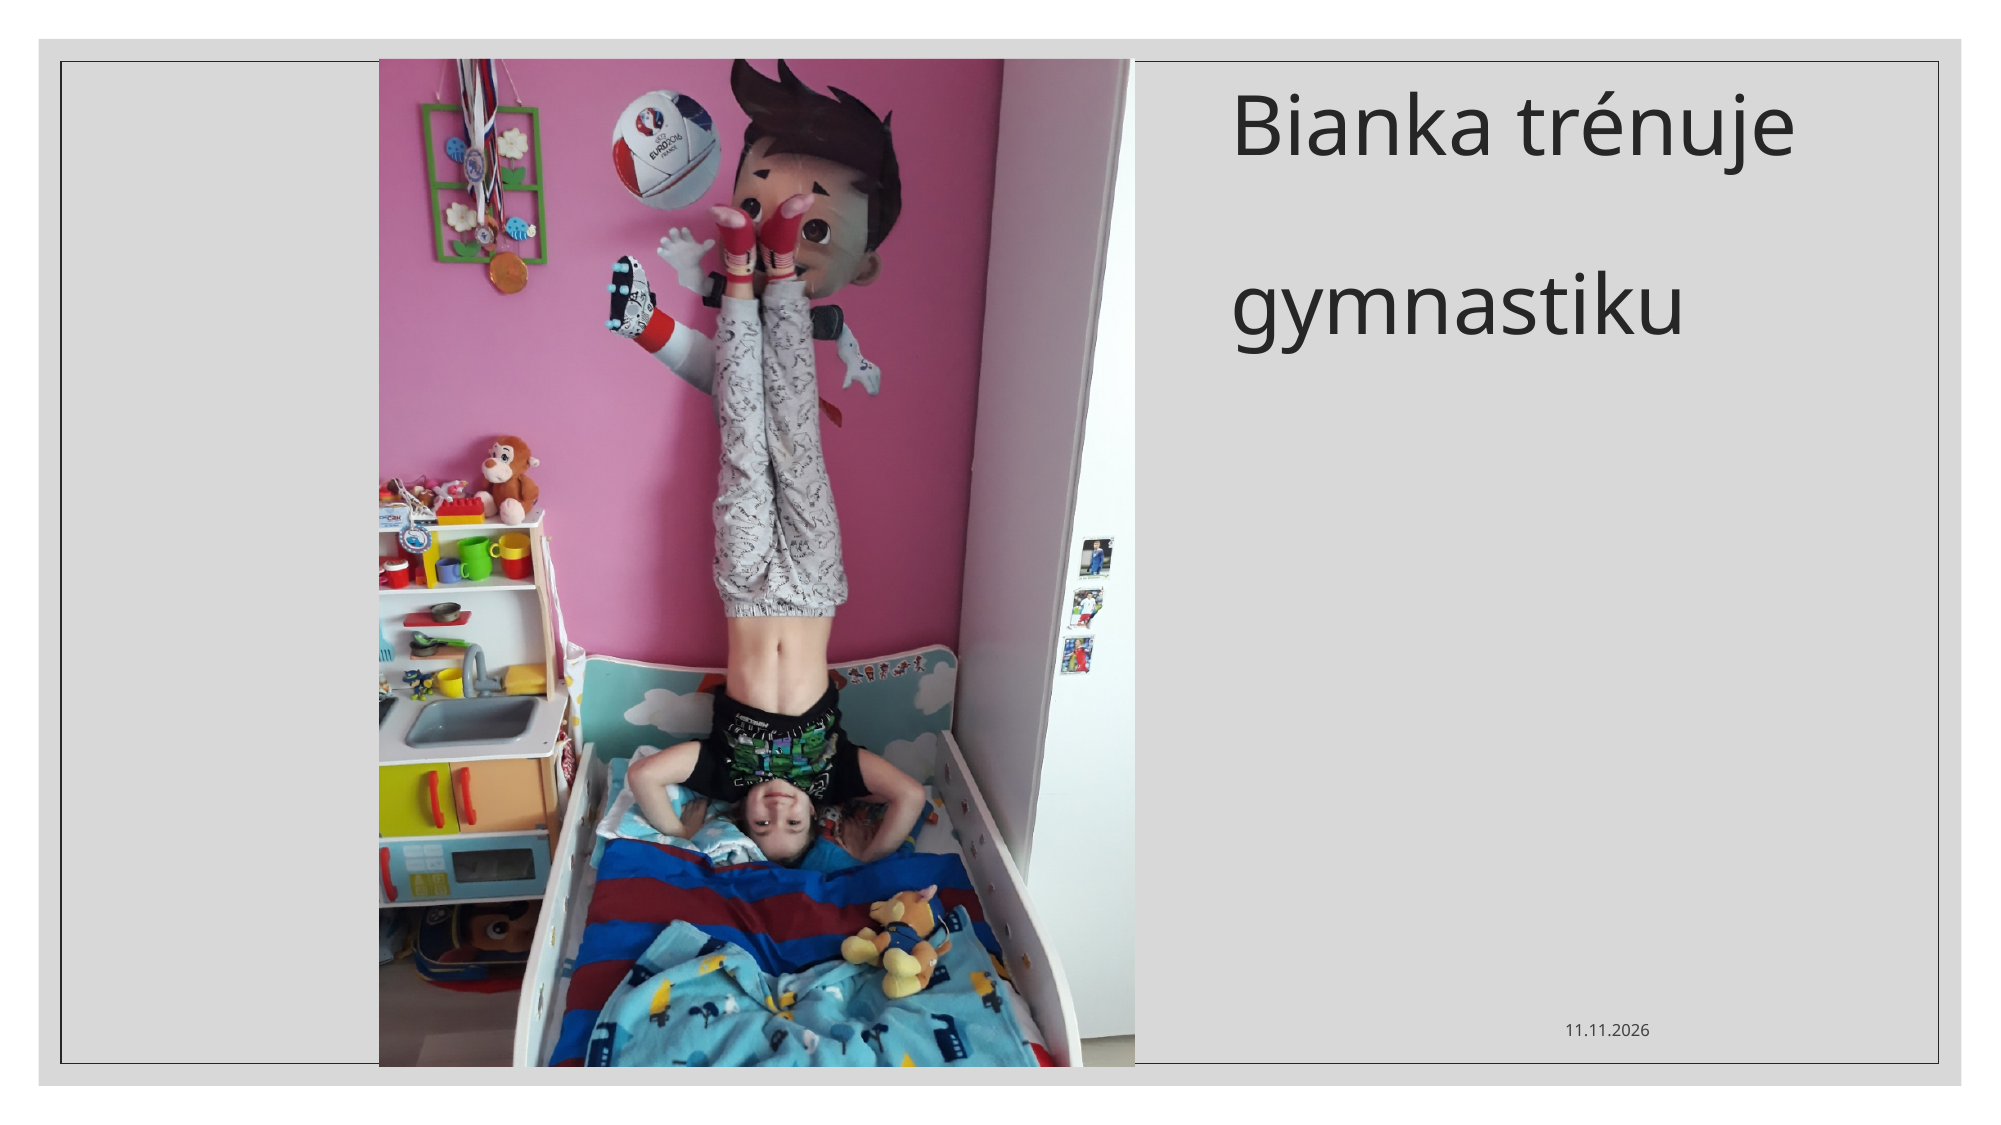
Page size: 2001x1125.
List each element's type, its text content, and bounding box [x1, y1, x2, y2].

picture [379, 60, 1135, 184]
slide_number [1190, 990, 1665, 1050]
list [252, 184, 1261, 941]
picture [379, 941, 1135, 1066]
title Bianka trénuje gymnastiku [1215, 105, 1825, 331]
